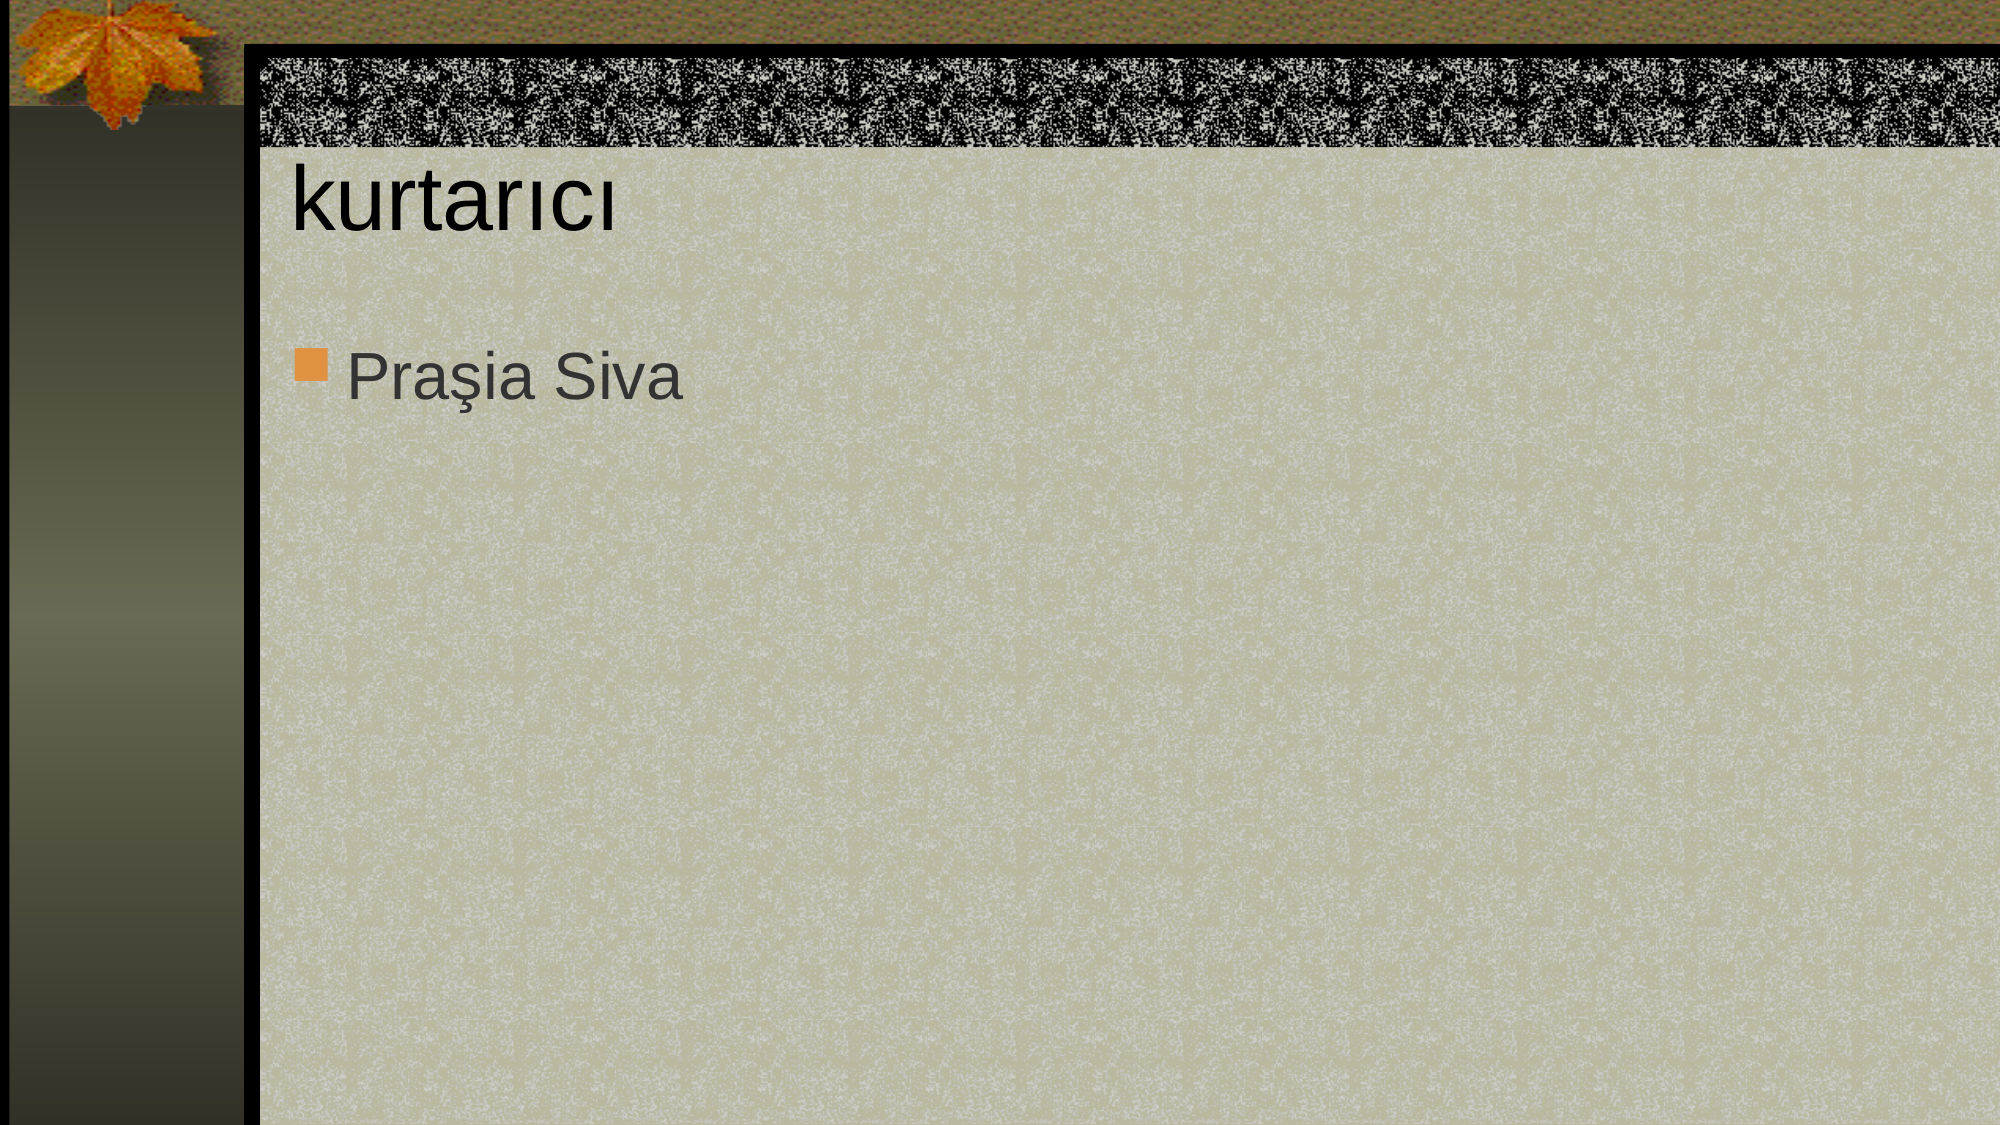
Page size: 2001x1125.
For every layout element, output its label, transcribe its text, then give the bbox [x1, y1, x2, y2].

list Praşia Siva [275, 324, 1975, 1000]
title kurtarıcı [275, 99, 1975, 288]
picture [10, 0, 2000, 130]
picture [260, 58, 2000, 1124]
